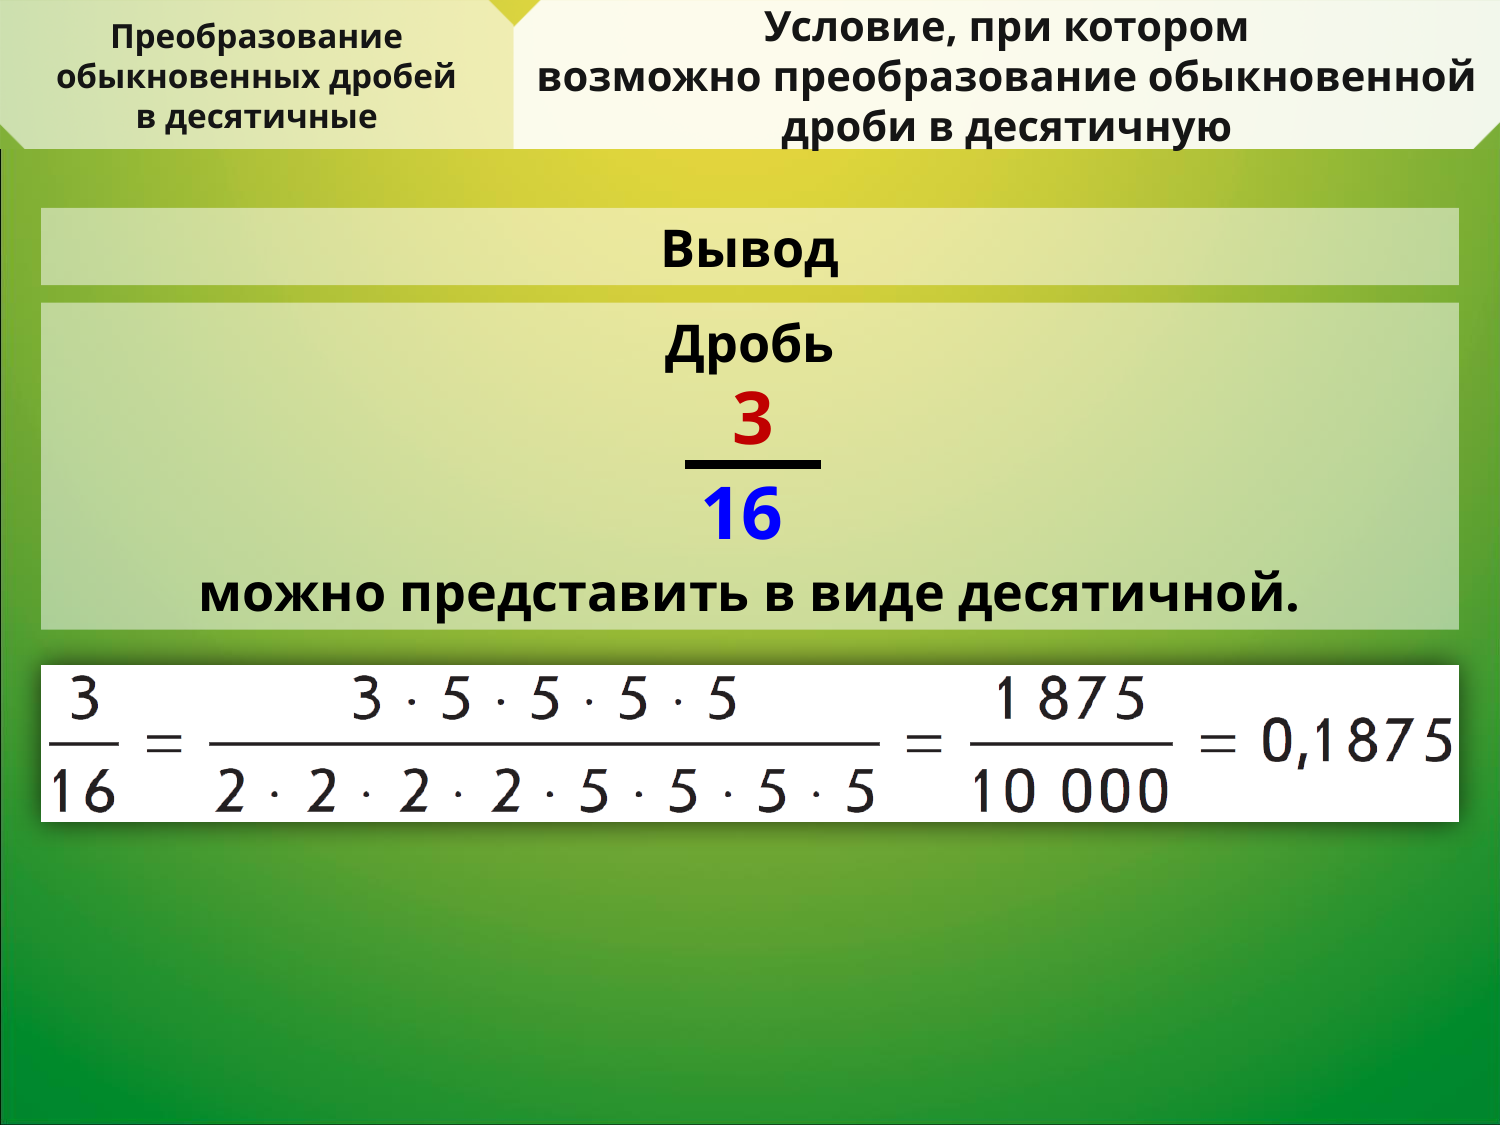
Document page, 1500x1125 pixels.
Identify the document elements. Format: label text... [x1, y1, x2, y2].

text_box 3 [685, 364, 821, 459]
picture [0, 0, 1500, 1125]
text_box Вывод [41, 207, 1459, 286]
text_box Дробь можно представить в виде десятичной. [41, 302, 1459, 630]
text_box 16 [685, 471, 821, 562]
